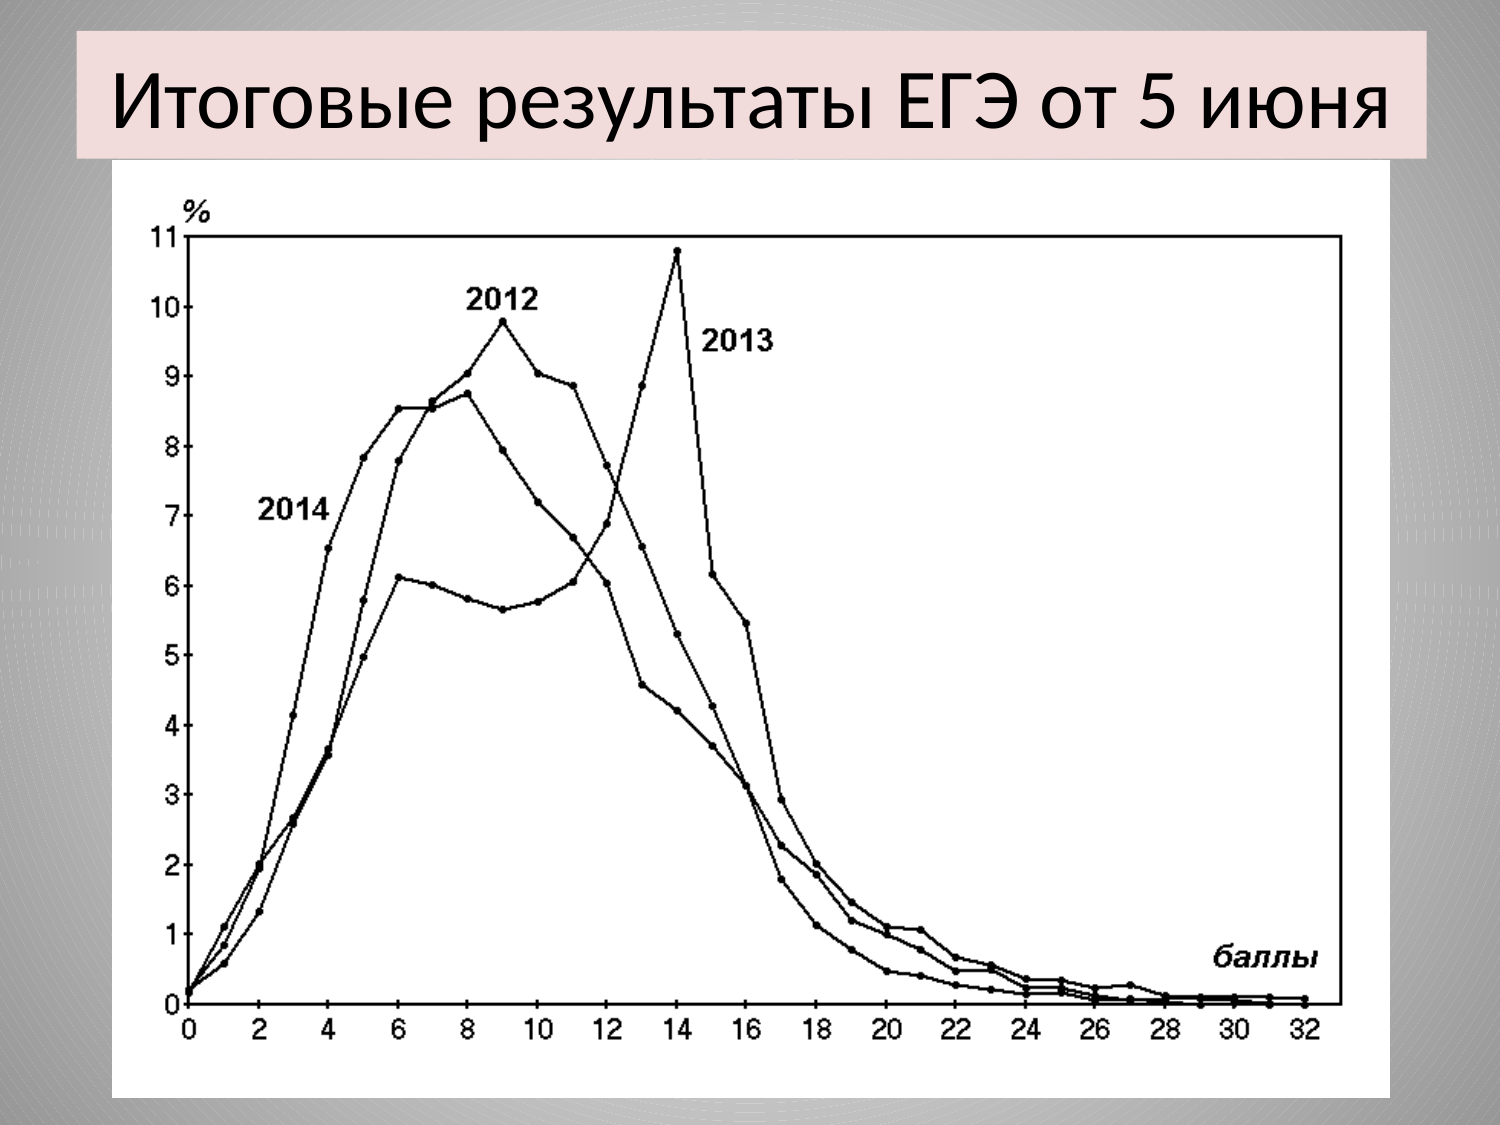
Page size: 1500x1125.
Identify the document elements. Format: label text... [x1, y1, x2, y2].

title Итоговые результаты ЕГЭ от 5 июня [76, 30, 1427, 159]
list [111, 160, 1391, 1098]
